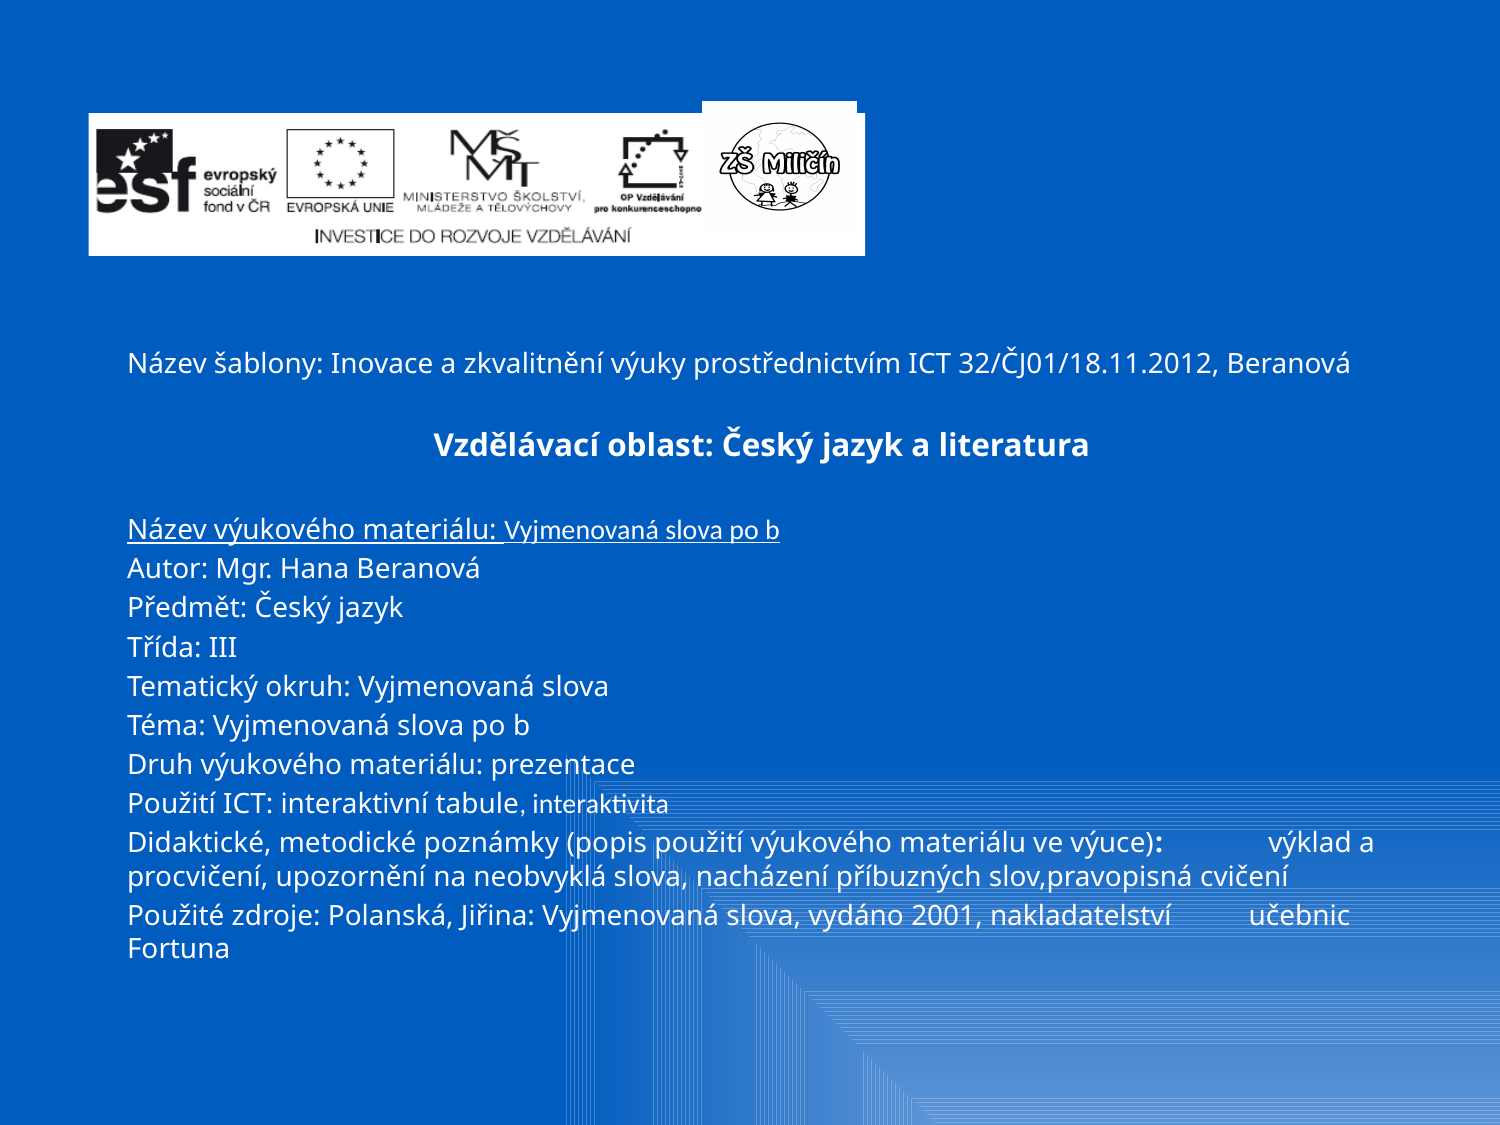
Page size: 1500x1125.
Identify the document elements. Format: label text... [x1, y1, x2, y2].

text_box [88, 101, 866, 256]
subtitle Název šablony: Inovace a zkvalitnění výuky prostřednictvím ICT 32/ČJ01/18.11.2012, Beranová Vzdělávací oblast: Český jazyk a literatura Název výukového materiálu: Vyjmenovaná slova po b Autor: Mgr. Hana Beranová Předmět: Český jazyk Třída: III Tematický okruh: Vyjmenovaná slova Téma: Vyjmenovaná slova po b Druh výukového materiálu: prezentace Použití ICT: interaktivní tabule, interaktivita Didaktické, metodické poznámky (popis použití výukového materiálu ve výuce): výklad a procvičení, upozornění na neobvyklá slova, nacházení příbuzných slov,pravopisná cvičení Použité zdroje: Polanská, Jiřina: Vyjmenovaná slova, vydáno 2001, nakladatelství učebnic Fortuna [112, 338, 1412, 1000]
